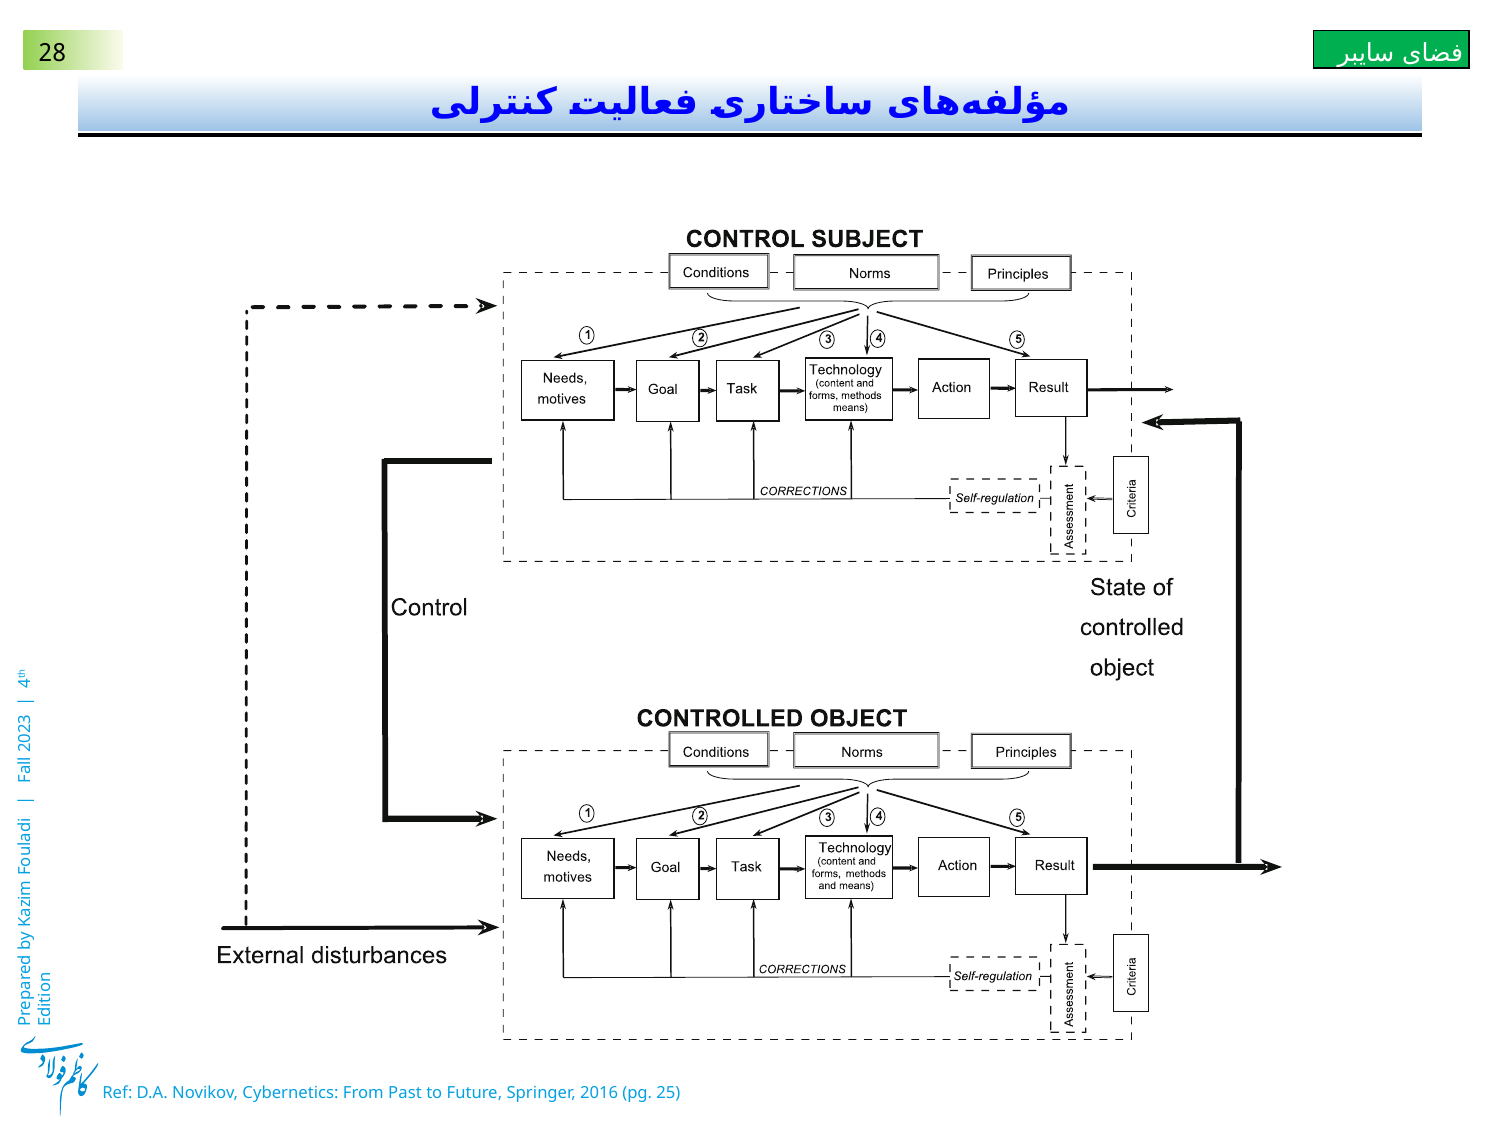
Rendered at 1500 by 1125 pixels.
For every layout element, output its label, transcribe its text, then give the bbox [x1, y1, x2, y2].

picture [214, 225, 1286, 1044]
text_box Ref: D.A. Novikov, Cybernetics: From Past to Future, Springer, 2016 (pg. 25) [87, 1074, 984, 1109]
title مؤلفه‌های ساختاری فعالیت کنترلی [78, 75, 1422, 131]
